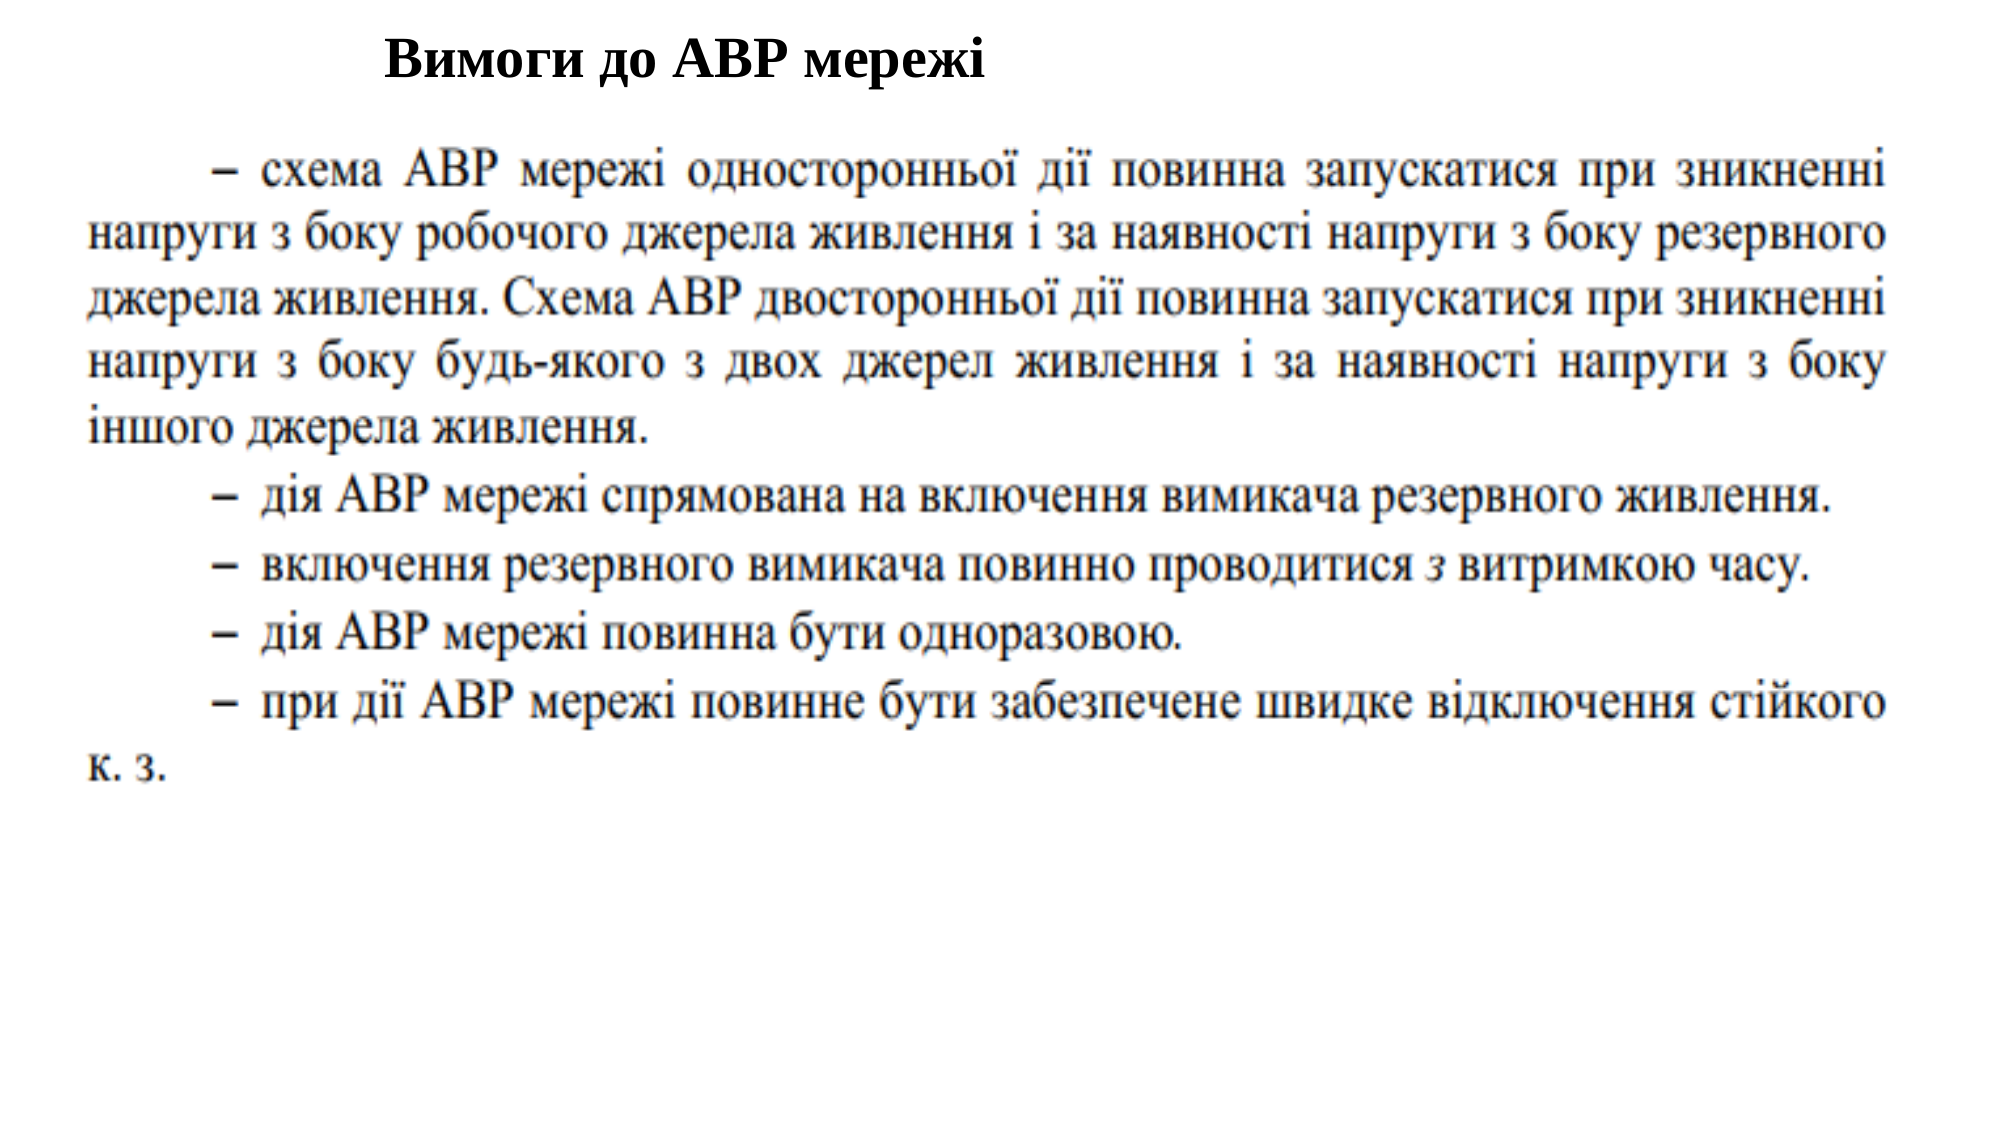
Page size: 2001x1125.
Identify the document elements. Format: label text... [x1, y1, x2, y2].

list Вимоги до АВР мережі [369, 20, 1902, 108]
picture [51, 141, 1903, 800]
